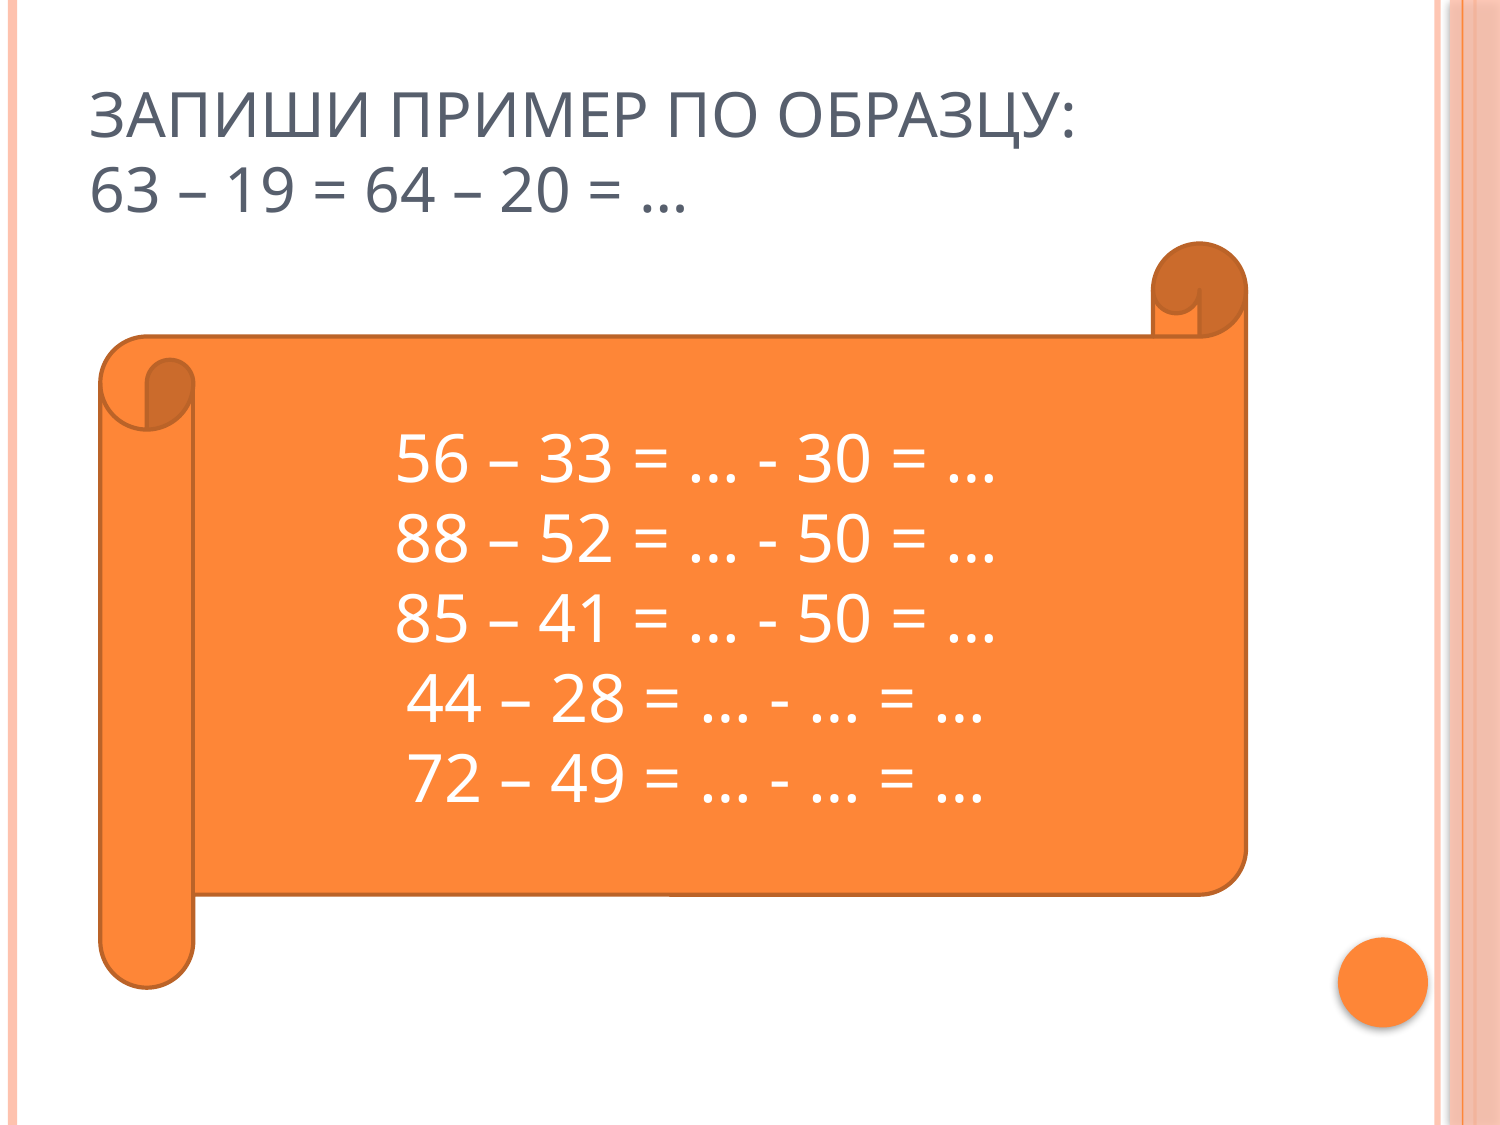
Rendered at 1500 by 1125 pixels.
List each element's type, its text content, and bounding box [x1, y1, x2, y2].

text_box 56 – 33 = … - 30 = … 88 – 52 = … - 50 = … 85 – 41 = … - 50 = … 44 – 28 = … - … = … 72 – 49 = … - … = … [98, 241, 1249, 990]
title Запиши пример по образцу: 63 – 19 = 64 – 20 = … [75, 45, 1300, 233]
